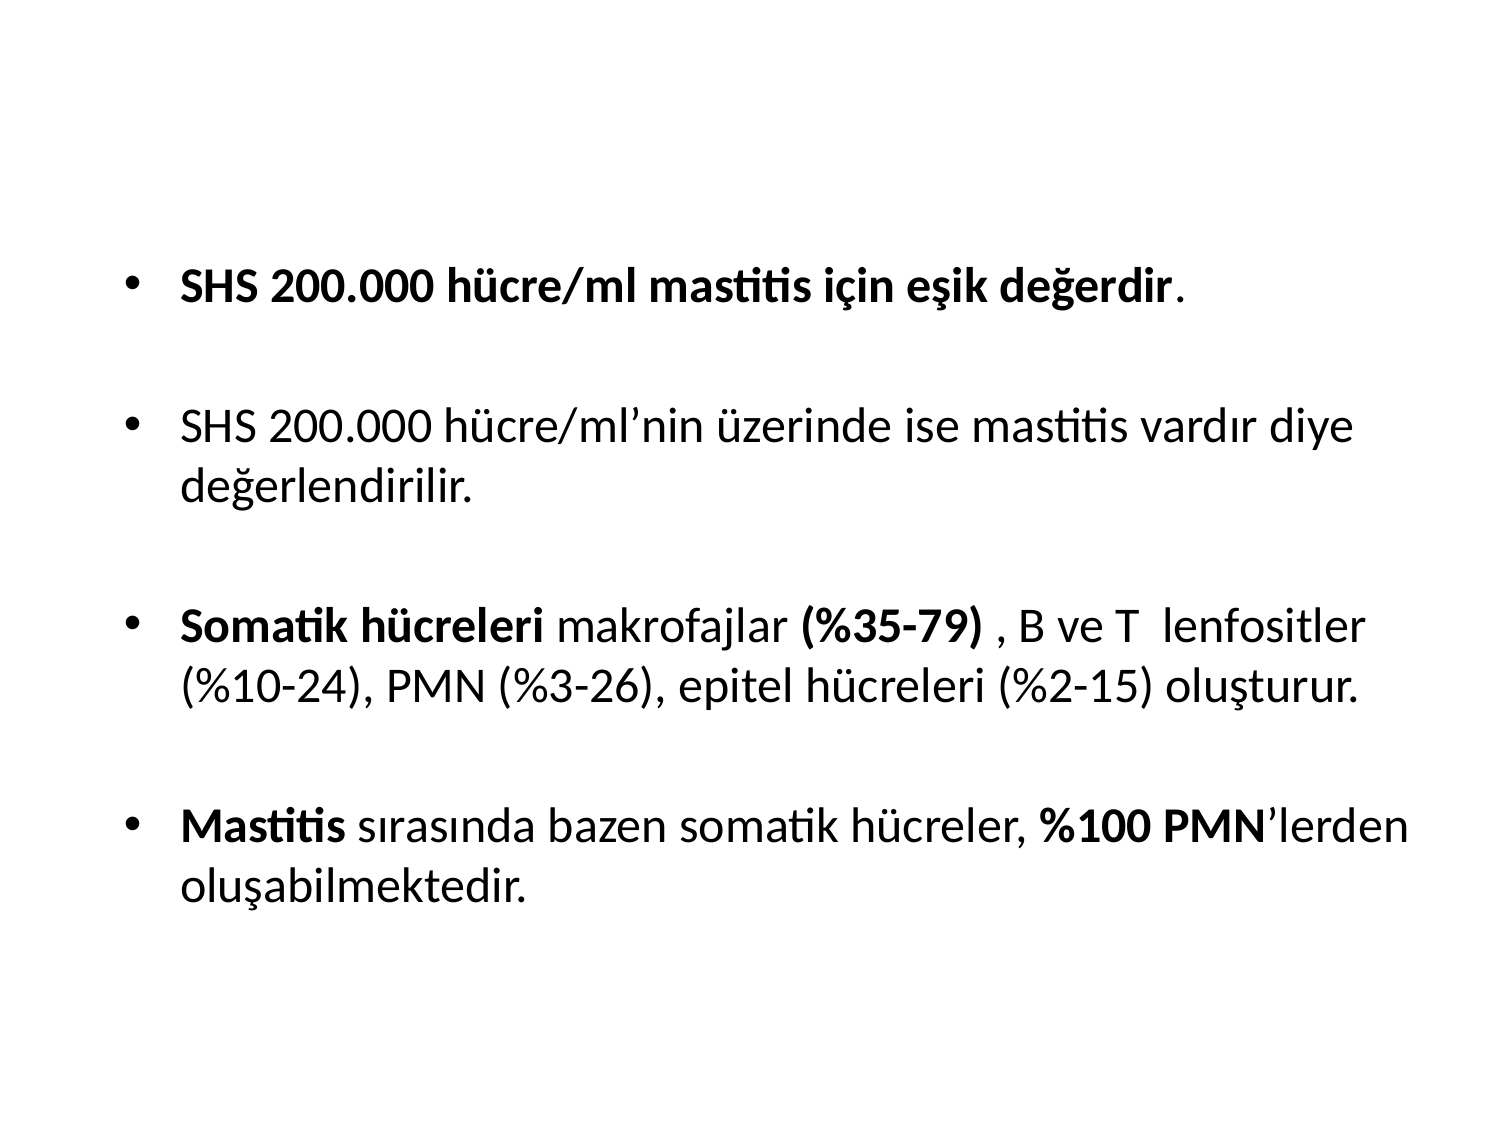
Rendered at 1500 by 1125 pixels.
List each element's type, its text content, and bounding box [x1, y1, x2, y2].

list SHS 200.000 hücre/ml mastitis için eşik değerdir. SHS 200.000 hücre/ml’nin üzerinde ise mastitis vardır diye değerlendirilir. Somatik hücreleri makrofajlar (%35-79) , B ve T lenfositler (%10-24), PMN (%3-26), epitel hücreleri (%2-15) oluşturur. Mastitis sırasında bazen somatik hücreler, %100 PMN’lerden oluşabilmektedir. [108, 245, 1459, 988]
